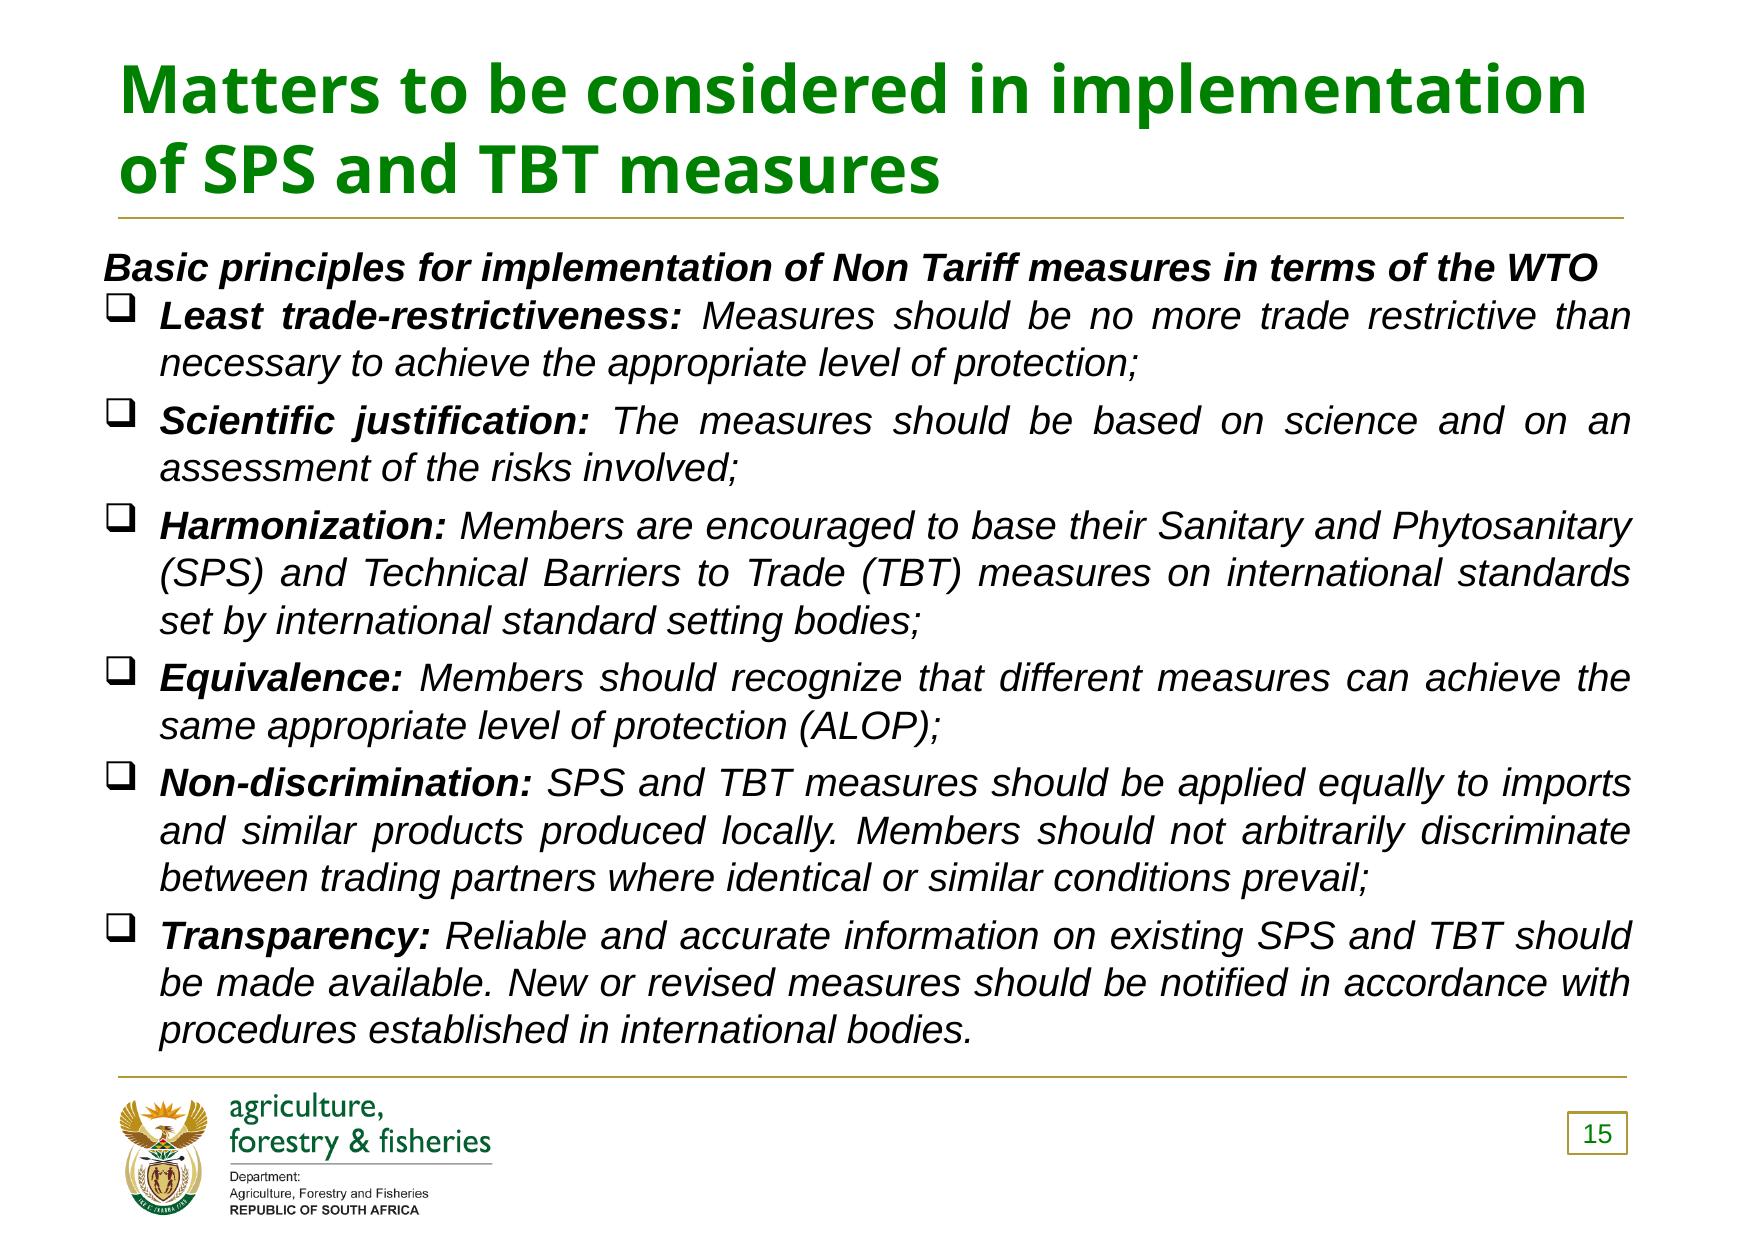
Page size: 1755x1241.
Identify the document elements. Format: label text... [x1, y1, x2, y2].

picture [118, 1090, 493, 1218]
list Basic principles for implementation of Non Tariff measures in terms of the WTO Least trade-restrictiveness: Measures should be no more trade restrictive than necessary to achieve the appropriate level of protection; Scientific justification: The measures should be based on science and on an assessment of the risks involved; Harmonization: Members are encouraged to base their Sanitary and Phytosanitary (SPS) and Technical Barriers to Trade (TBT) measures on international standards set by international standard setting bodies; Equivalence: Members should recognize that different measures can achieve the same appropriate level of protection (ALOP); Non-discrimination: SPS and TBT measures should be applied equally to imports and similar products produced locally. Members should not arbitrarily discriminate between trading partners where identical or similar conditions prevail; Transparency: Reliable and accurate information on existing SPS and TBT should be made available. New or revised measures should be notified in accordance with procedures established in international bodies. [73, 242, 1633, 1081]
title Matters to be considered in implementation of SPS and TBT measures [118, 88, 1624, 207]
slide_number 15 [1567, 1111, 1628, 1155]
